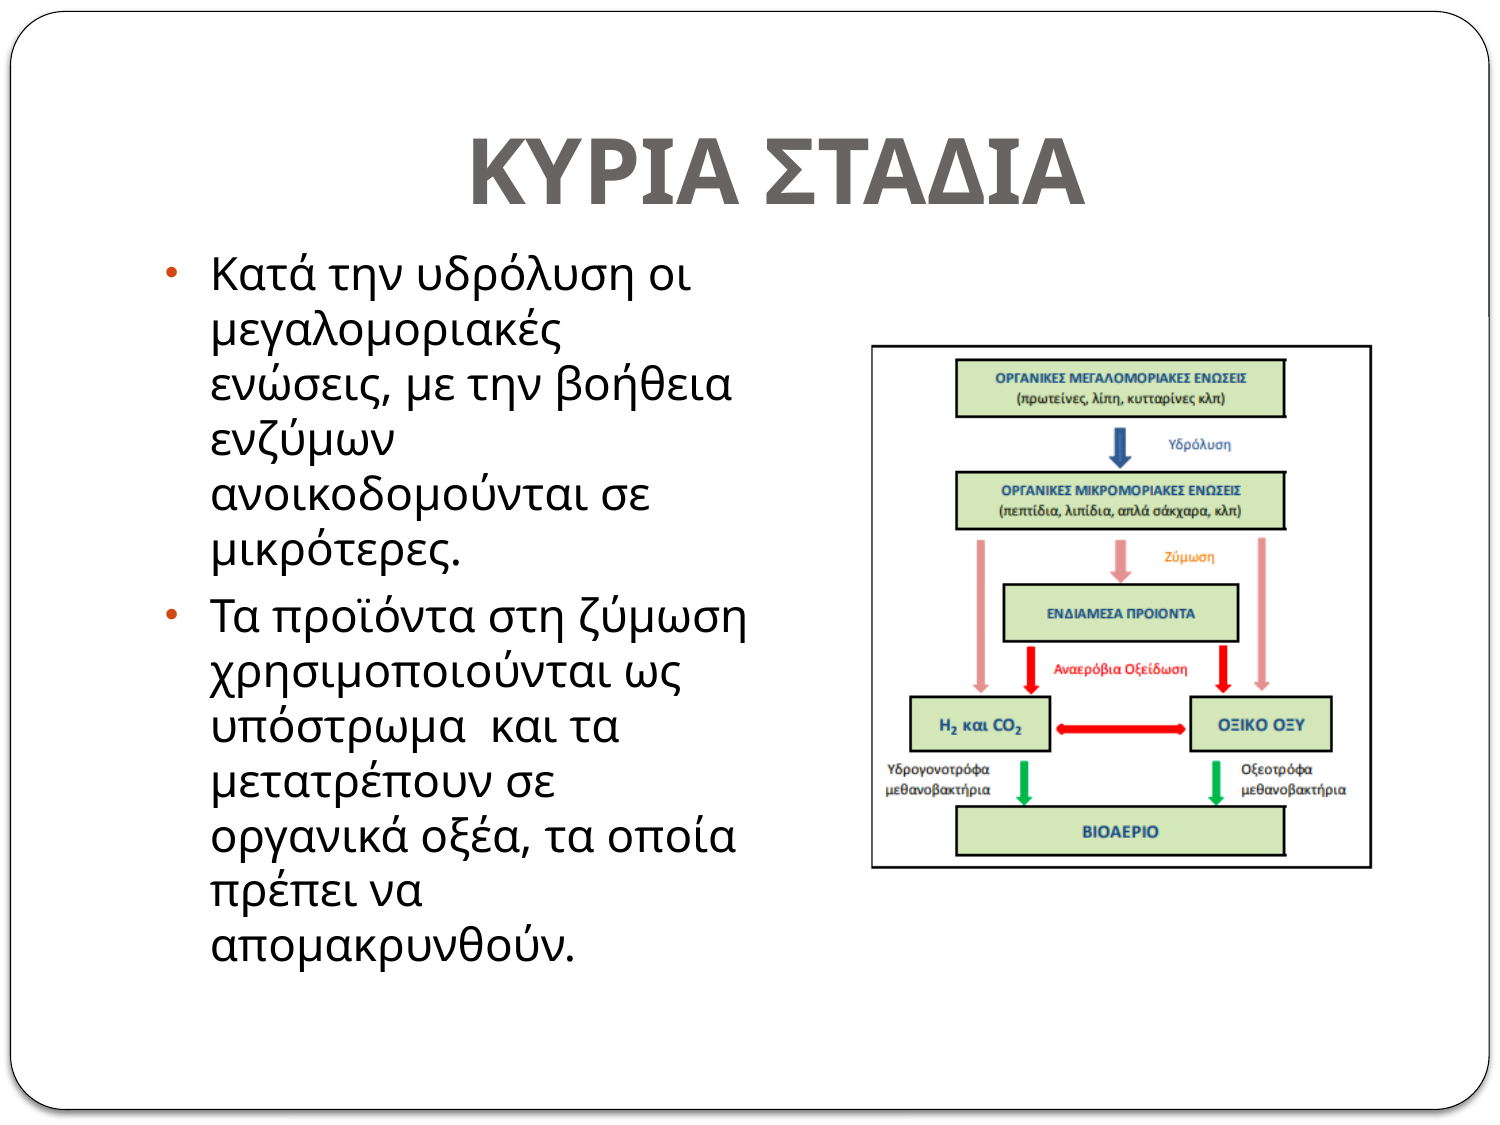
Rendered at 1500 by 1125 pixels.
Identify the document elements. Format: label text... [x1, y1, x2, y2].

title ΚΥΡΙΑ ΣΤΑΔΙΑ [150, 50, 1425, 238]
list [862, 337, 1380, 874]
list Κατά την υδρόλυση οι μεγαλομοριακές ενώσεις, με την βοήθεια ενζύμων ανοικοδομούνται σε μικρότερες. Τα προϊόντα στη ζύμωση χρησιμοποιούνται ως υπόστρωμα και τα μετατρέπουν σε οργανικά οξέα, τα οποία πρέπει να απομακρυνθούν. [150, 237, 765, 988]
